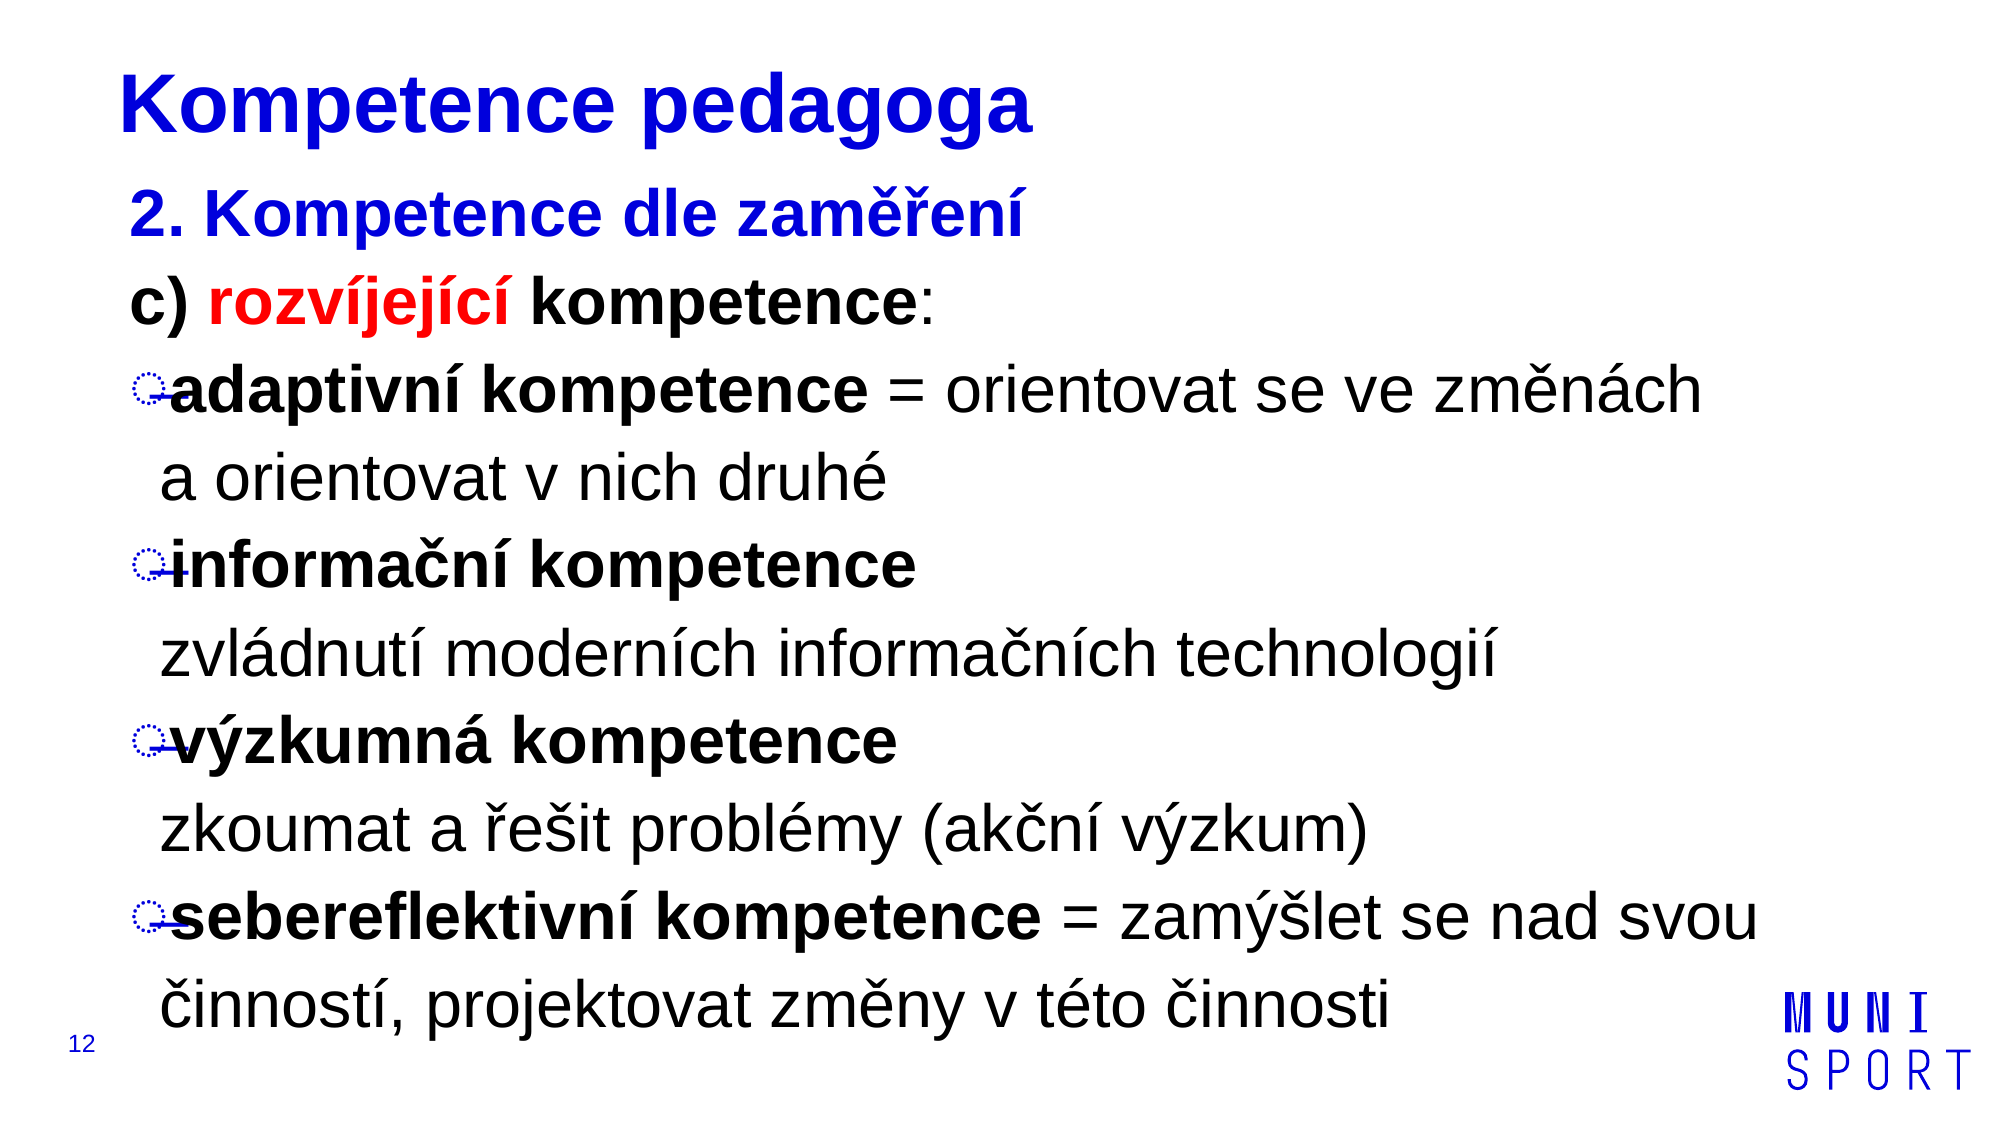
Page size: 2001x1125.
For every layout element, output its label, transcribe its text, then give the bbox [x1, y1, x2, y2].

title Kompetence pedagoga [118, 66, 1883, 141]
slide_number 12 [67, 1021, 110, 1063]
list 2. Kompetence dle zaměření c) rozvíjející kompetence: adaptivní kompetence = orientovat se ve změnách a orientovat v nich druhé informační kompetence zvládnutí moderních informačních technologií výzkumná kompetence zkoumat a řešit problémy (akční výzkum) sebereflektivní kompetence = zamýšlet se nad svou činností, projektovat změny v této činnosti [118, 174, 1883, 1022]
